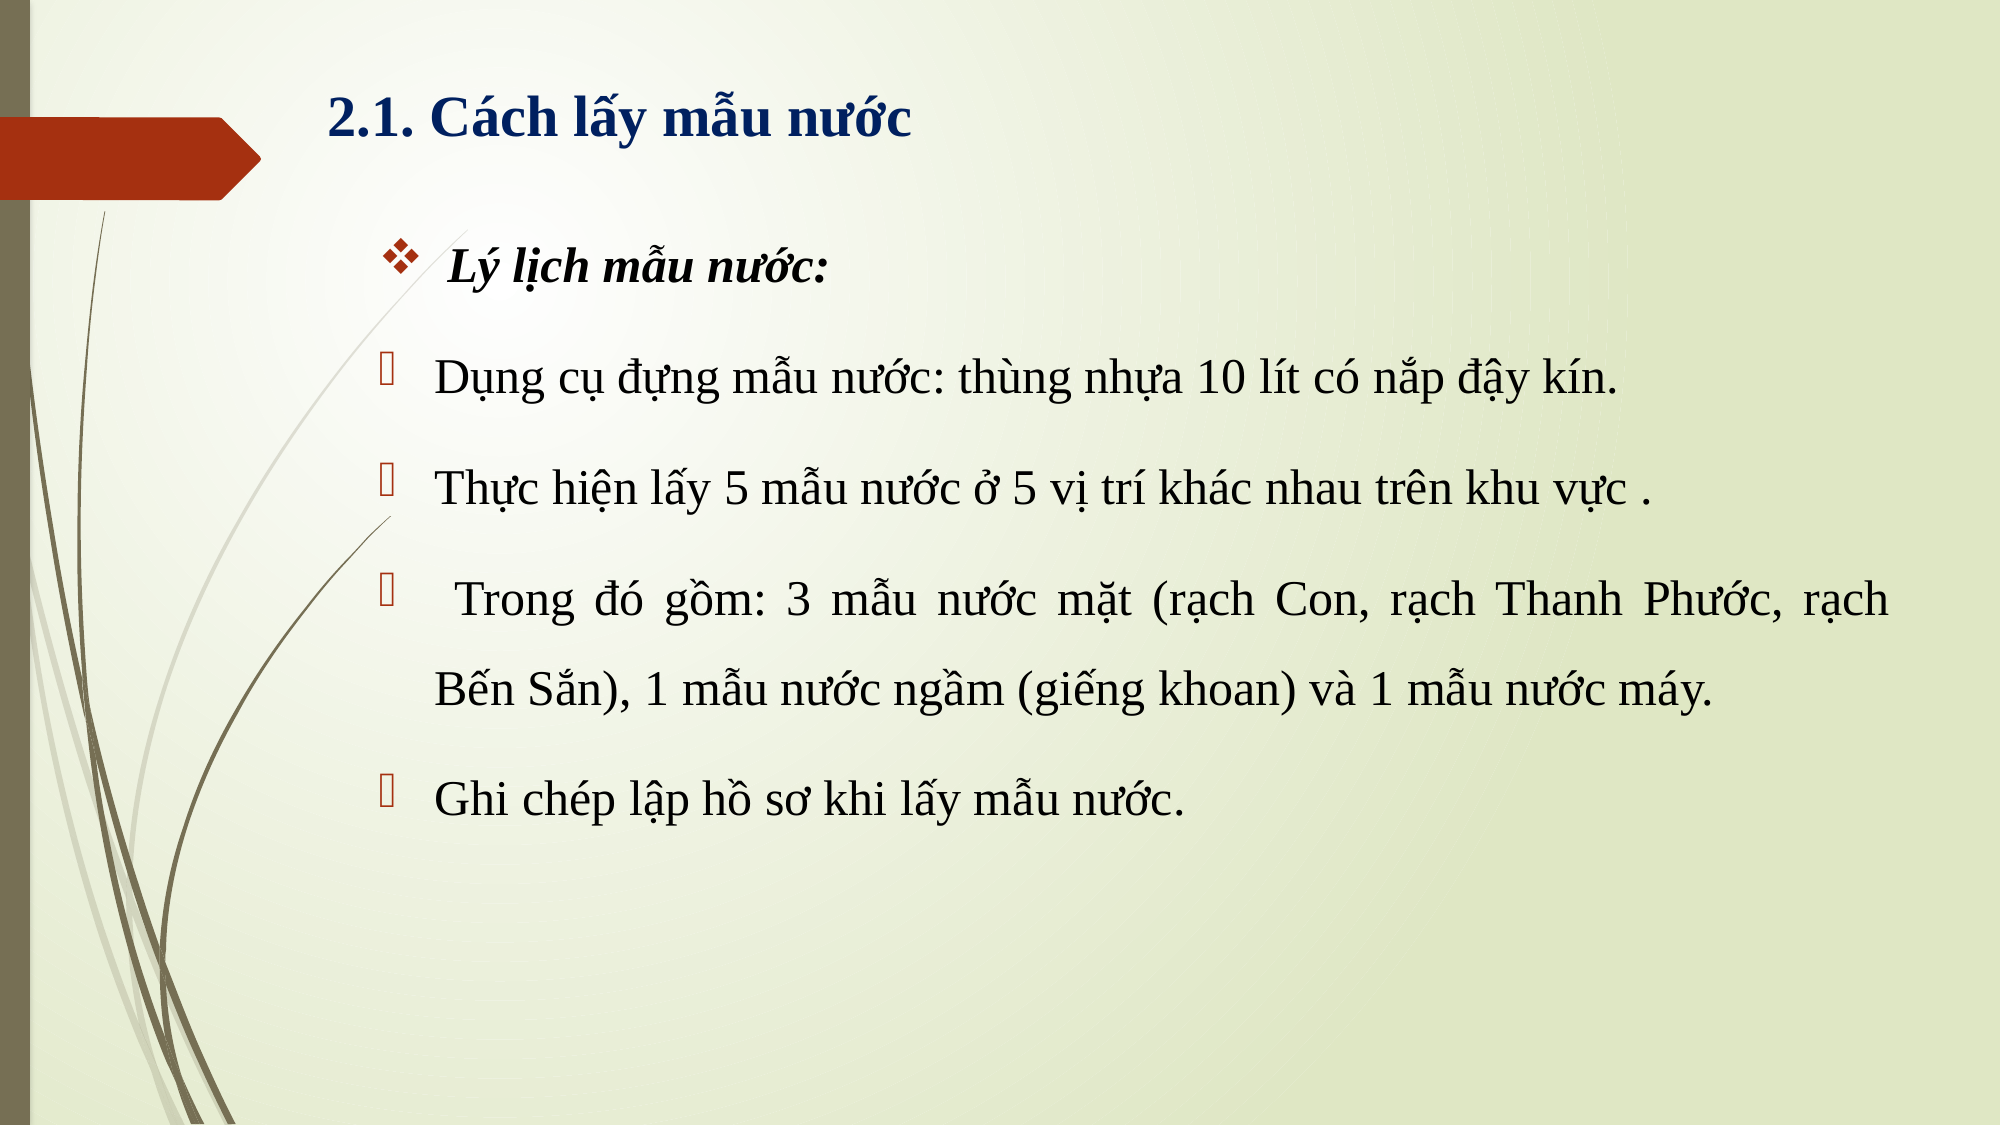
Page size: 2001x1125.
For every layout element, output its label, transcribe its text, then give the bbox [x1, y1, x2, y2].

list Lý lịch mẫu nước: Dụng cụ đựng mẫu nước: thùng nhựa 10 lít có nắp đậy kín. Thực hiện lấy 5 mẫu nước ở 5 vị trí khác nhau trên khu vực . Trong đó gồm: 3 mẫu nước mặt (rạch Con, rạch Thanh Phước, rạch Bến Sắn), 1 mẫu nước ngầm (giếng khoan) và 1 mẫu nước máy. Ghi chép lập hồ sơ khi lấy mẫu nước. [363, 194, 1905, 992]
text_box 2.1. Cách lấy mẫu nước [312, 71, 1399, 201]
